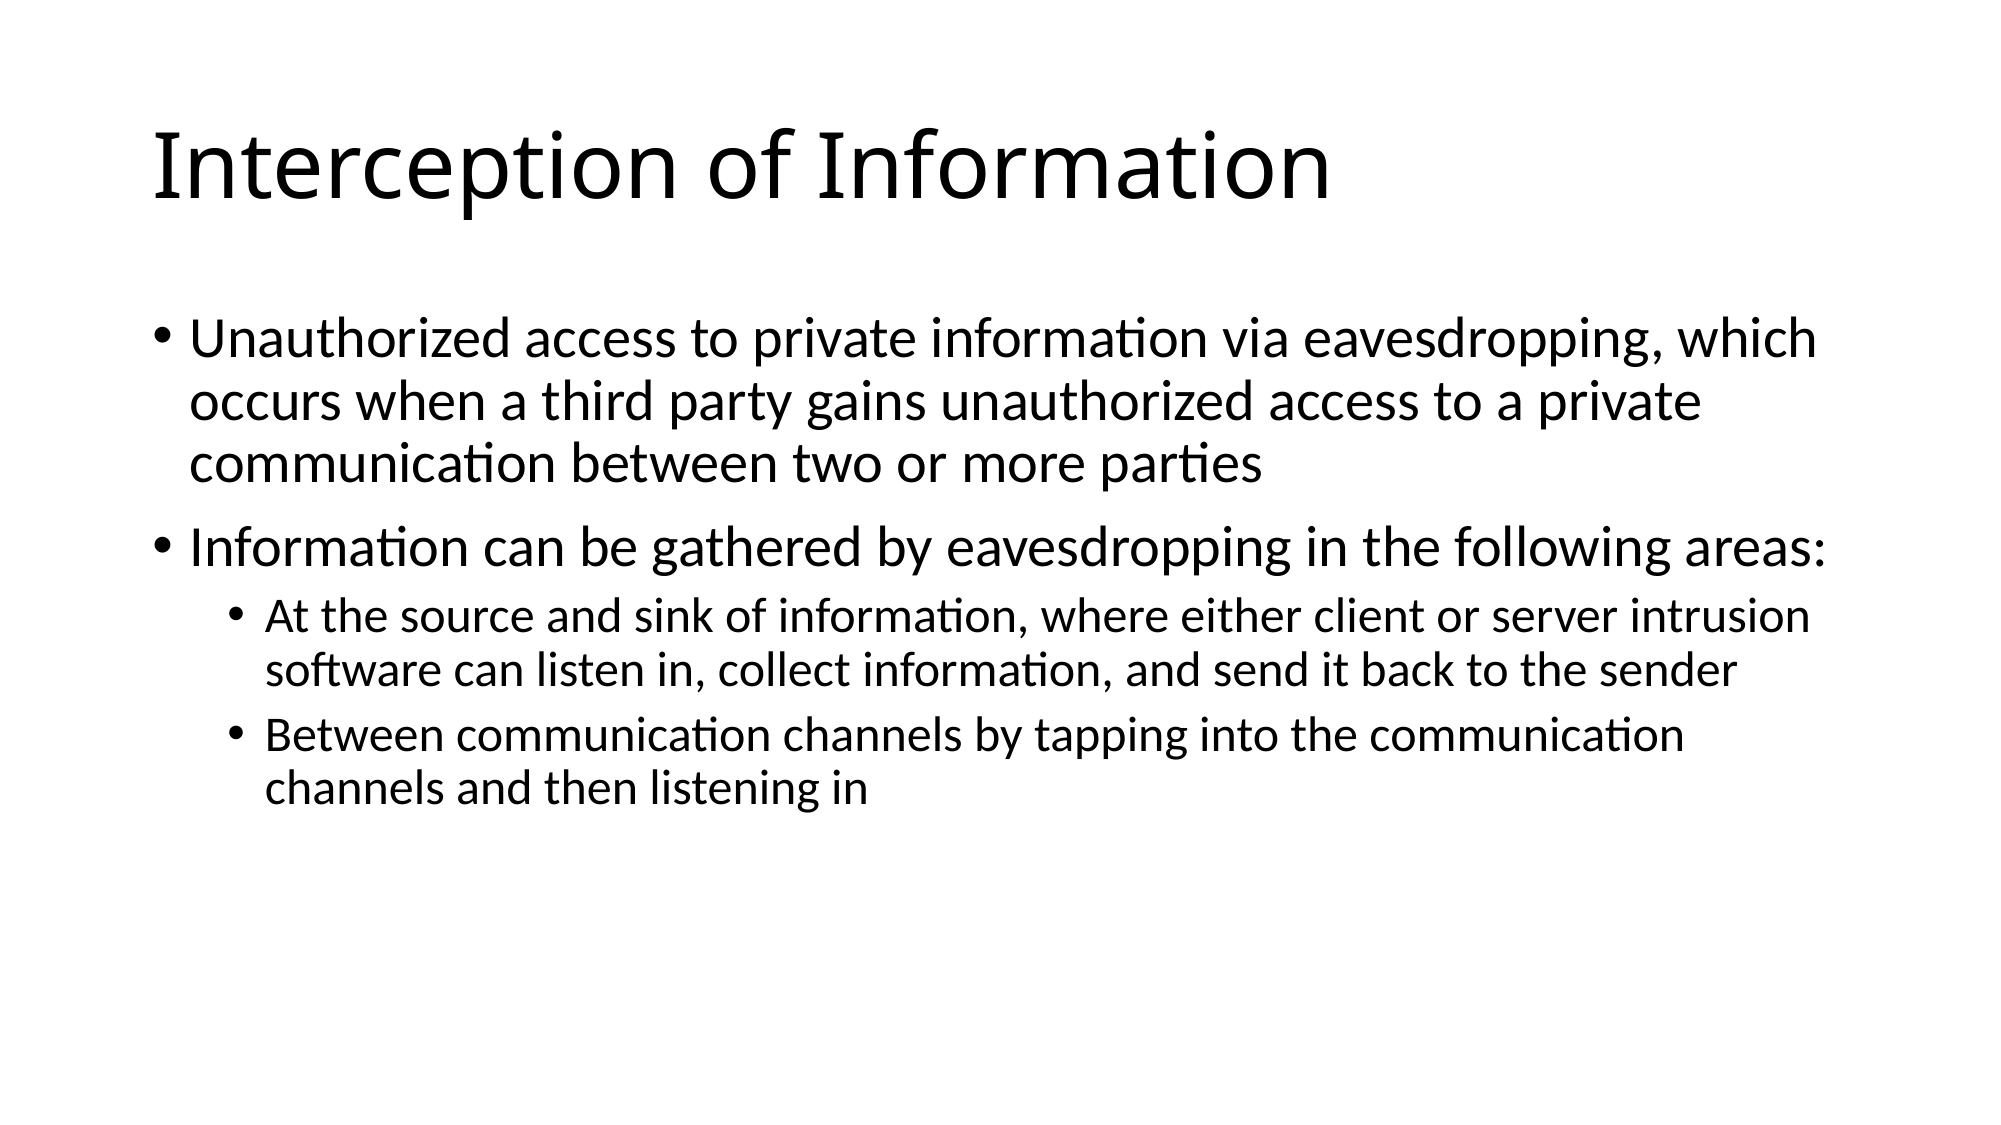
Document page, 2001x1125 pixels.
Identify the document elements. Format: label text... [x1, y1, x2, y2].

title Interception of Information [137, 59, 1863, 278]
list Unauthorized access to private information via eavesdropping, which occurs when a third party gains unauthorized access to a private communication between two or more parties Information can be gathered by eavesdropping in the following areas: At the source and sink of information, where either client or server intrusion software can listen in, collect information, and send it back to the sender Between communication channels by tapping into the communication channels and then listening in [137, 299, 1863, 1014]
